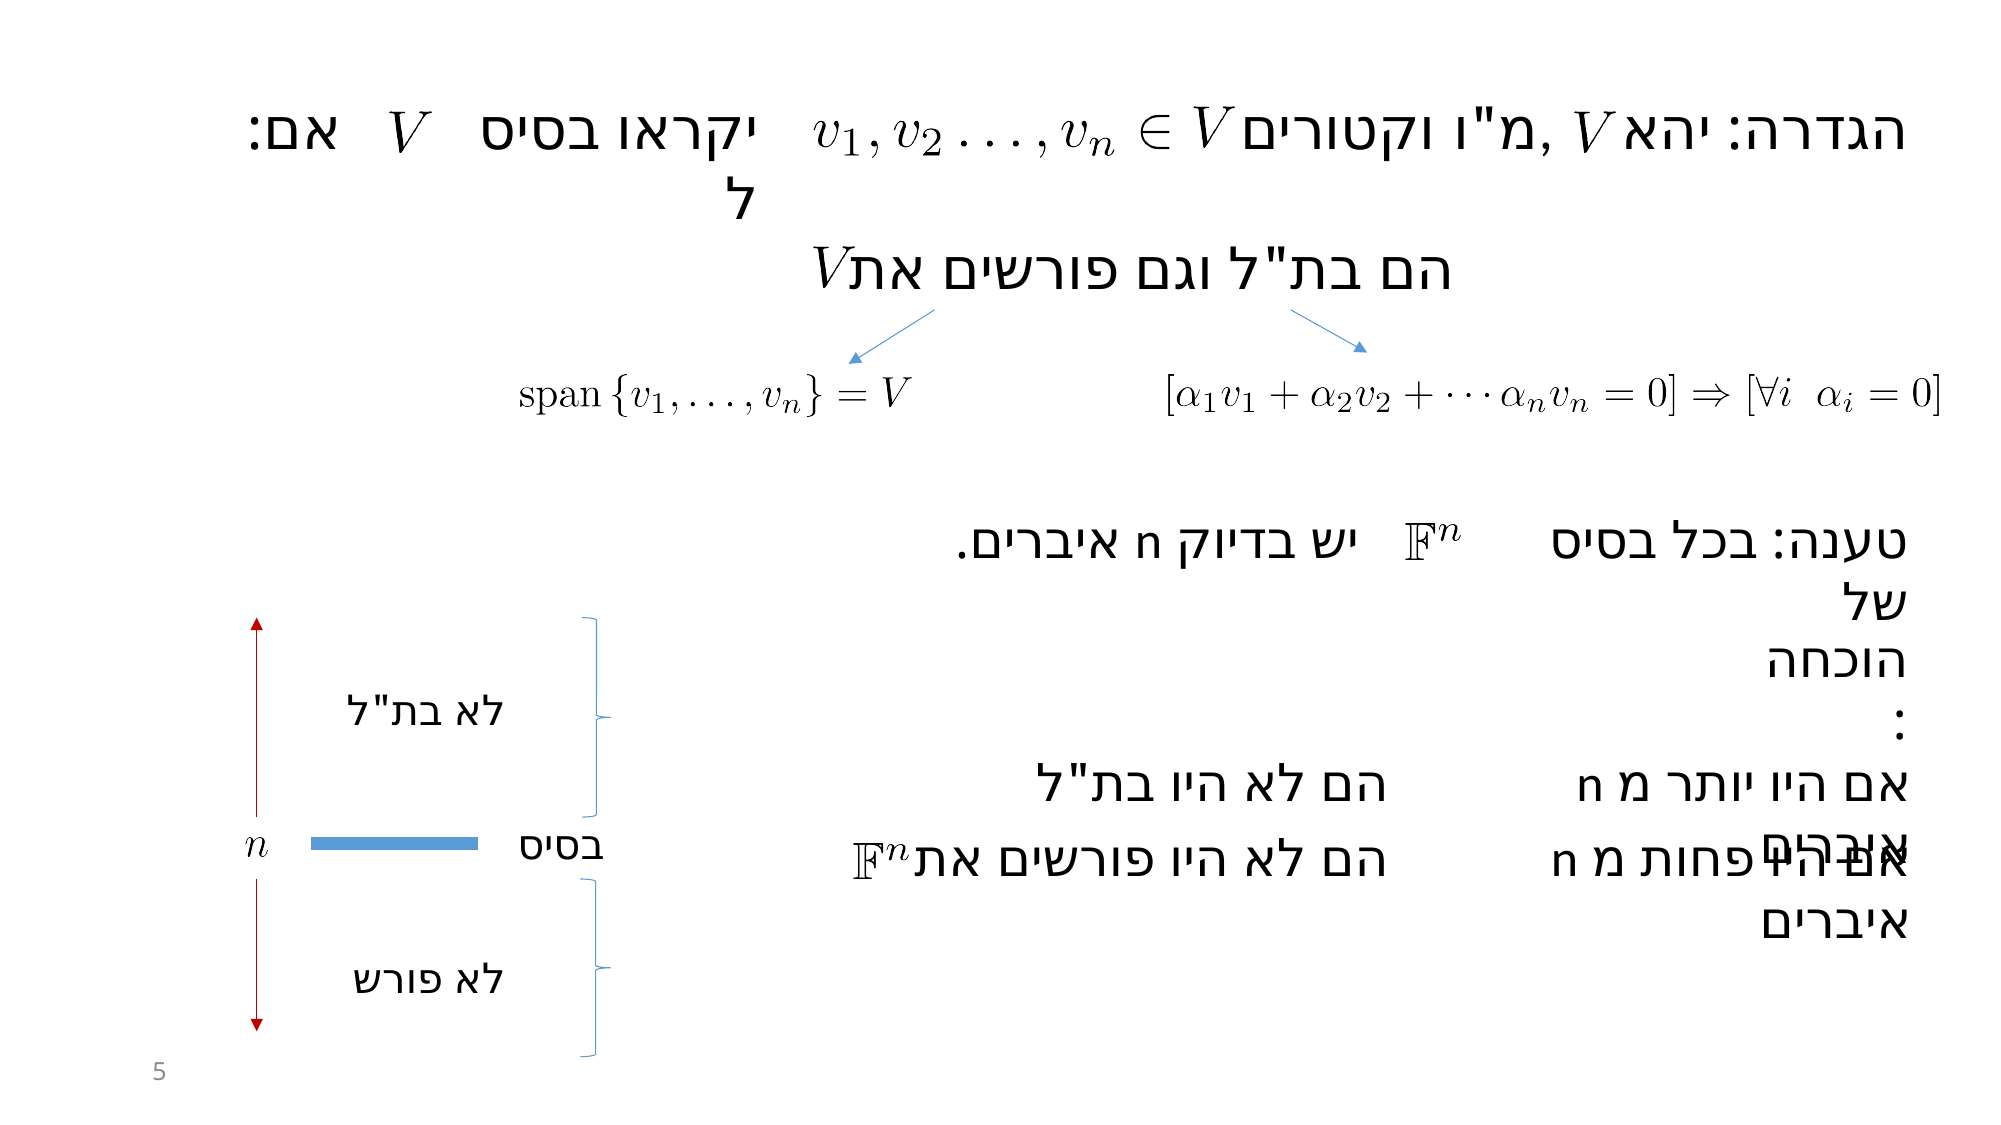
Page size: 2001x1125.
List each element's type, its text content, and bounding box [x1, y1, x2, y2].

text_box הם בת"ל וגם פורשים את [729, 224, 1470, 309]
text_box טענה: בכל בסיס של [1484, 498, 1923, 639]
slide_number 5 [137, 1042, 588, 1103]
text_box הגדרה: יהא [1587, 84, 1923, 169]
picture [389, 111, 432, 153]
picture [520, 374, 912, 417]
picture [1405, 523, 1461, 560]
picture [812, 106, 1235, 158]
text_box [848, 309, 935, 364]
text_box הם לא היו פורשים את [880, 817, 1404, 895]
picture [1574, 111, 1616, 153]
picture [853, 843, 909, 879]
text_box מ"ו, [1433, 84, 1568, 169]
picture [812, 246, 855, 288]
text_box יש בדיוק n איברים. [935, 498, 1374, 576]
text_box הוכחה: [1737, 617, 1923, 742]
text_box וקטורים [1190, 84, 1433, 169]
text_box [1290, 309, 1368, 353]
text_box הם לא היו בת"ל [880, 742, 1404, 817]
text_box אם היו יותר מ n איברים [1404, 742, 1927, 817]
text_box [245, 617, 620, 1057]
picture [1168, 374, 1939, 416]
text_box יקראו בסיס ל [434, 84, 774, 239]
text_box אם: [17, 84, 357, 169]
text_box אם היו פחות מ n איברים [1373, 817, 1927, 957]
